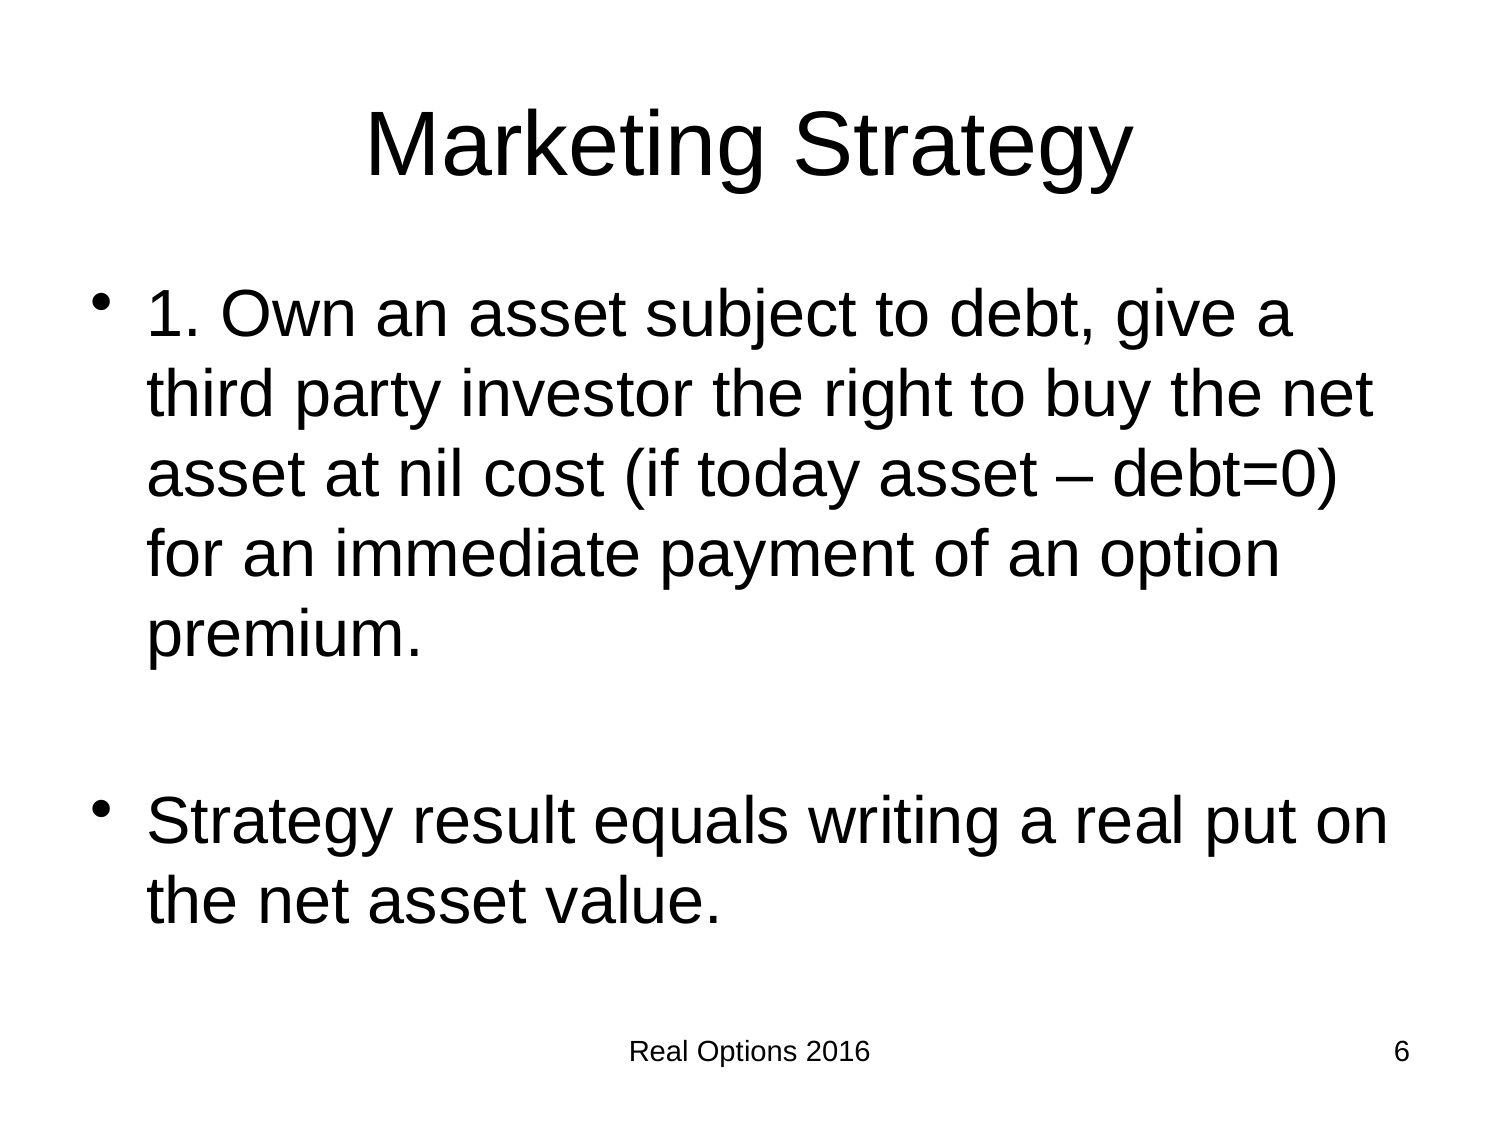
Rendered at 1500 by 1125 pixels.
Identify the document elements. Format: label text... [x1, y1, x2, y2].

title Marketing Strategy [74, 44, 1426, 233]
slide_number 6 [1074, 1024, 1426, 1103]
footer Real Options 2016 [512, 1024, 988, 1103]
list 1. Own an asset subject to debt, give a third party investor the right to buy the net asset at nil cost (if today asset – debt=0) for an immediate payment of an option premium. Strategy result equals writing a real put on the net asset value. [74, 262, 1426, 1006]
